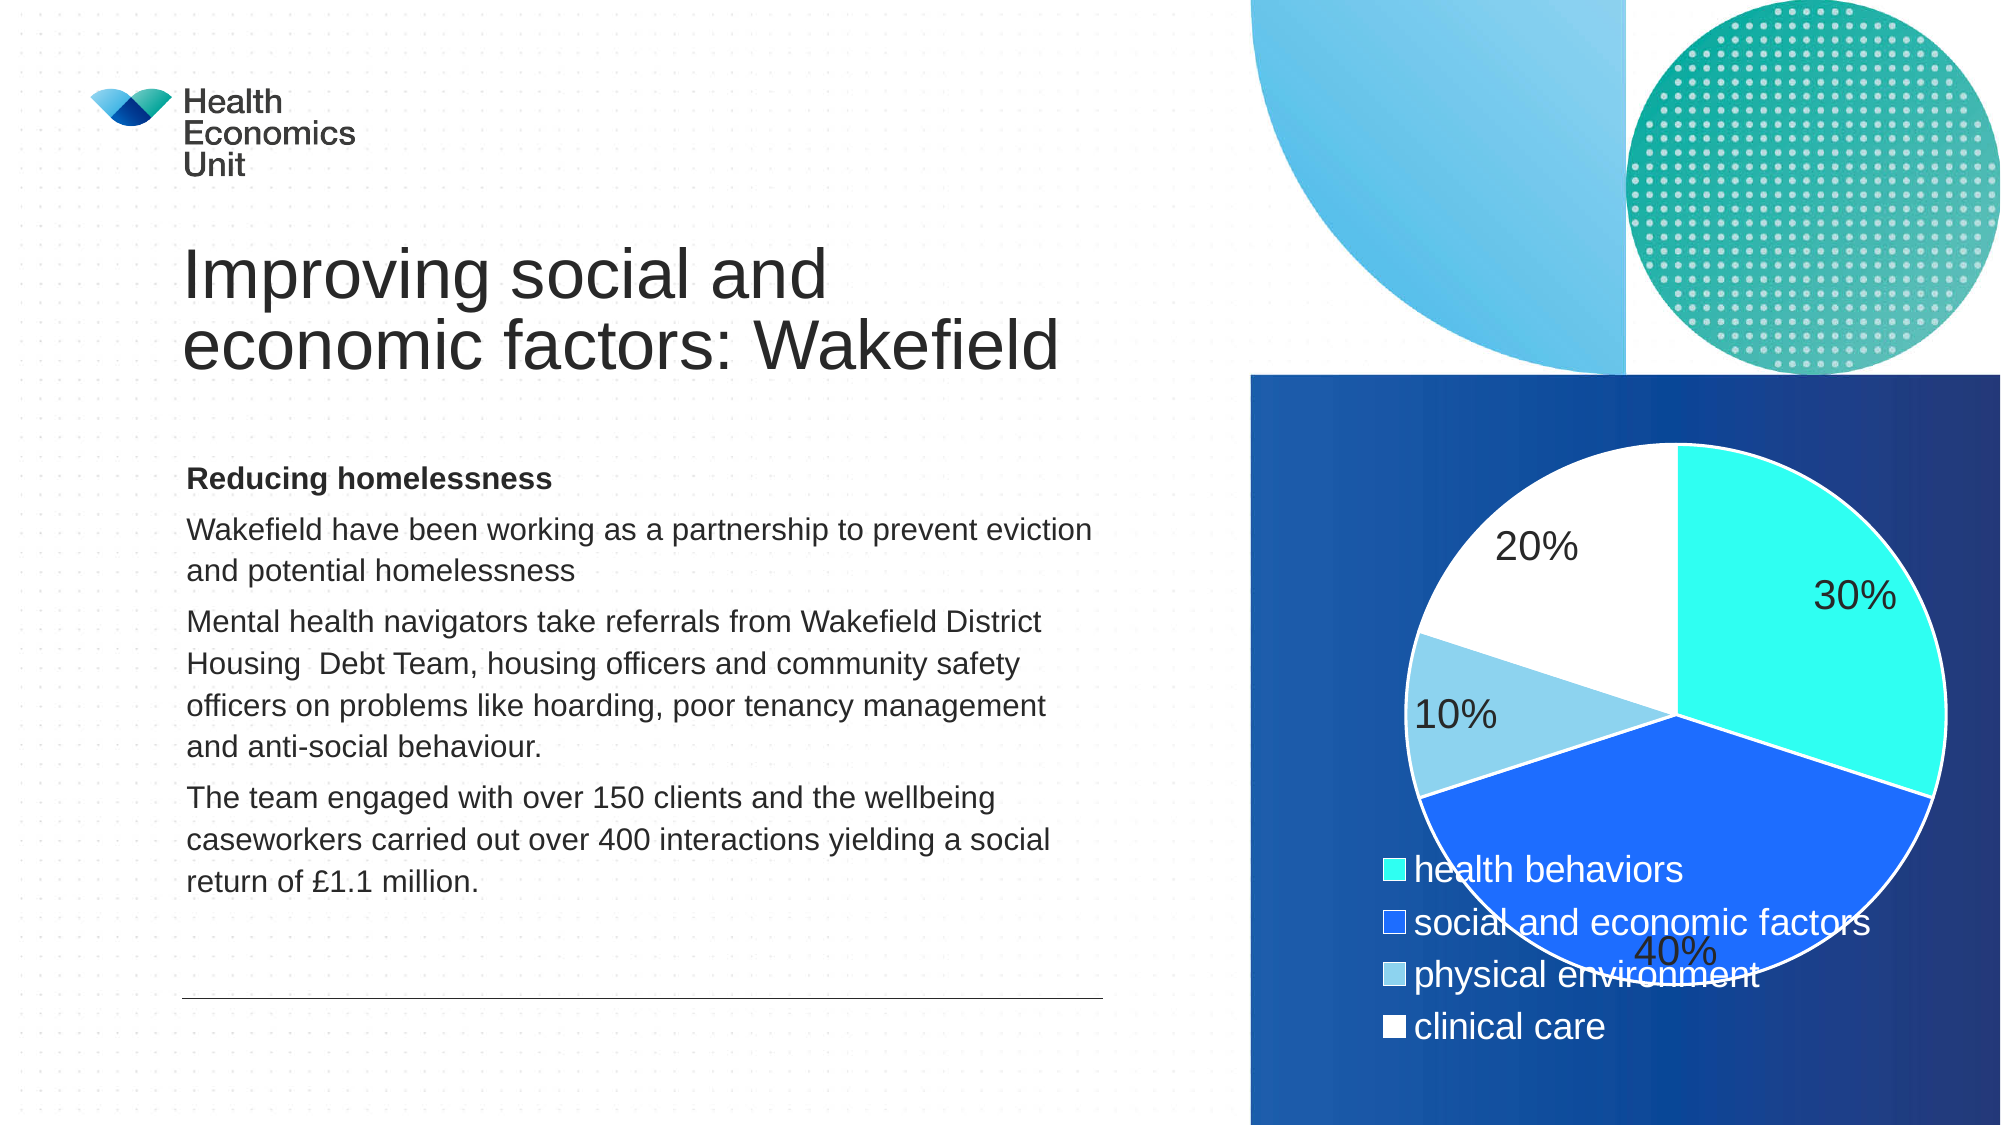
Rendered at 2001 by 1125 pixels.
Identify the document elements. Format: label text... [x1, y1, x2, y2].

list Reducing homelessness Wakefield have been working as a partnership to prevent eviction and potential homelessness Mental health navigators take referrals from Wakefield District Housing Debt Team, housing officers and community safety officers on problems like hoarding, poor tenancy management and anti-social behaviour. The team engaged with over 150 clients and the wellbeing caseworkers carried out over 400 interactions yielding a social return of £1.1 million. [186, 454, 1104, 908]
title Improving social and economic factors: Wakefield [182, 242, 1104, 402]
picture [0, 0, 2001, 1125]
chart [1258, 401, 2000, 1067]
